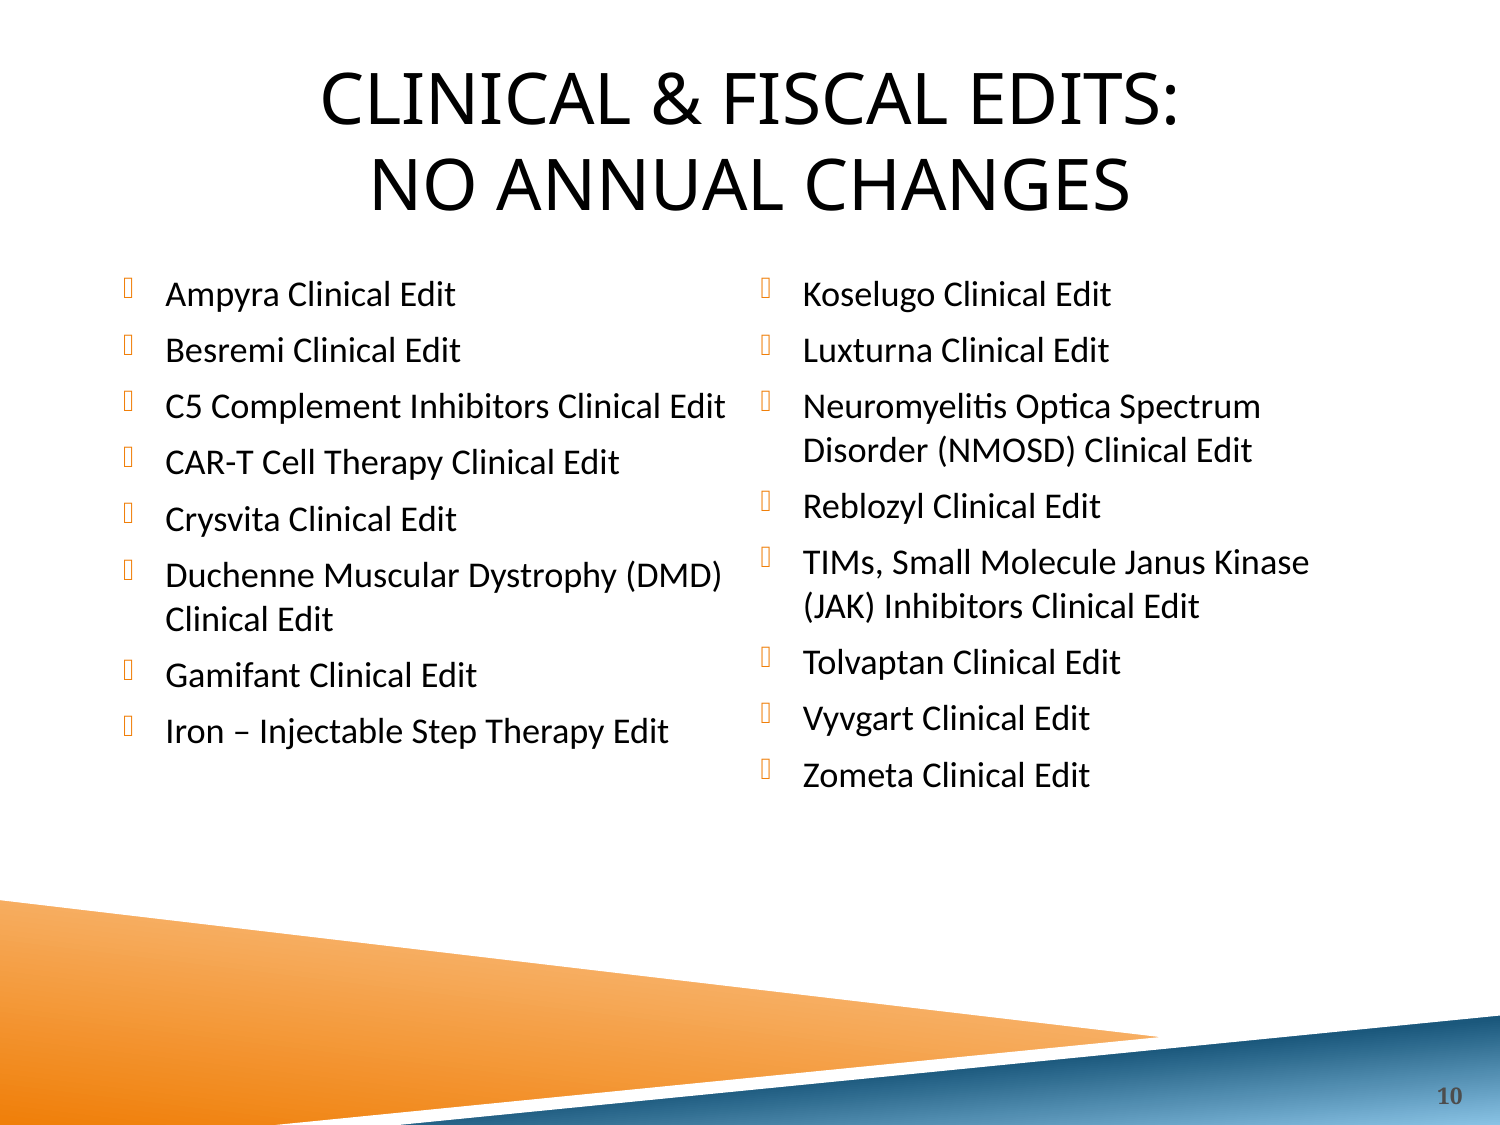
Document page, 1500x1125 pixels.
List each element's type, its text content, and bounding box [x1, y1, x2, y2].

title Clinical & Fiscal Edits: no annual changes [112, 45, 1388, 233]
list Ampyra Clinical Edit Besremi Clinical Edit C5 Complement Inhibitors Clinical Edit CAR-T Cell Therapy Clinical Edit Crysvita Clinical Edit Duchenne Muscular Dystrophy (DMD) Clinical Edit Gamifant Clinical Edit Iron – Injectable Step Therapy Edit Koselugo Clinical Edit Luxturna Clinical Edit Neuromyelitis Optica Spectrum Disorder (NMOSD) Clinical Edit Reblozyl Clinical Edit TIMs, Small Molecule Janus Kinase (JAK) Inhibitors Clinical Edit Tolvaptan Clinical Edit Vyvgart Clinical Edit Zometa Clinical Edit [112, 262, 1388, 875]
slide_number 10 [1387, 1052, 1463, 1113]
